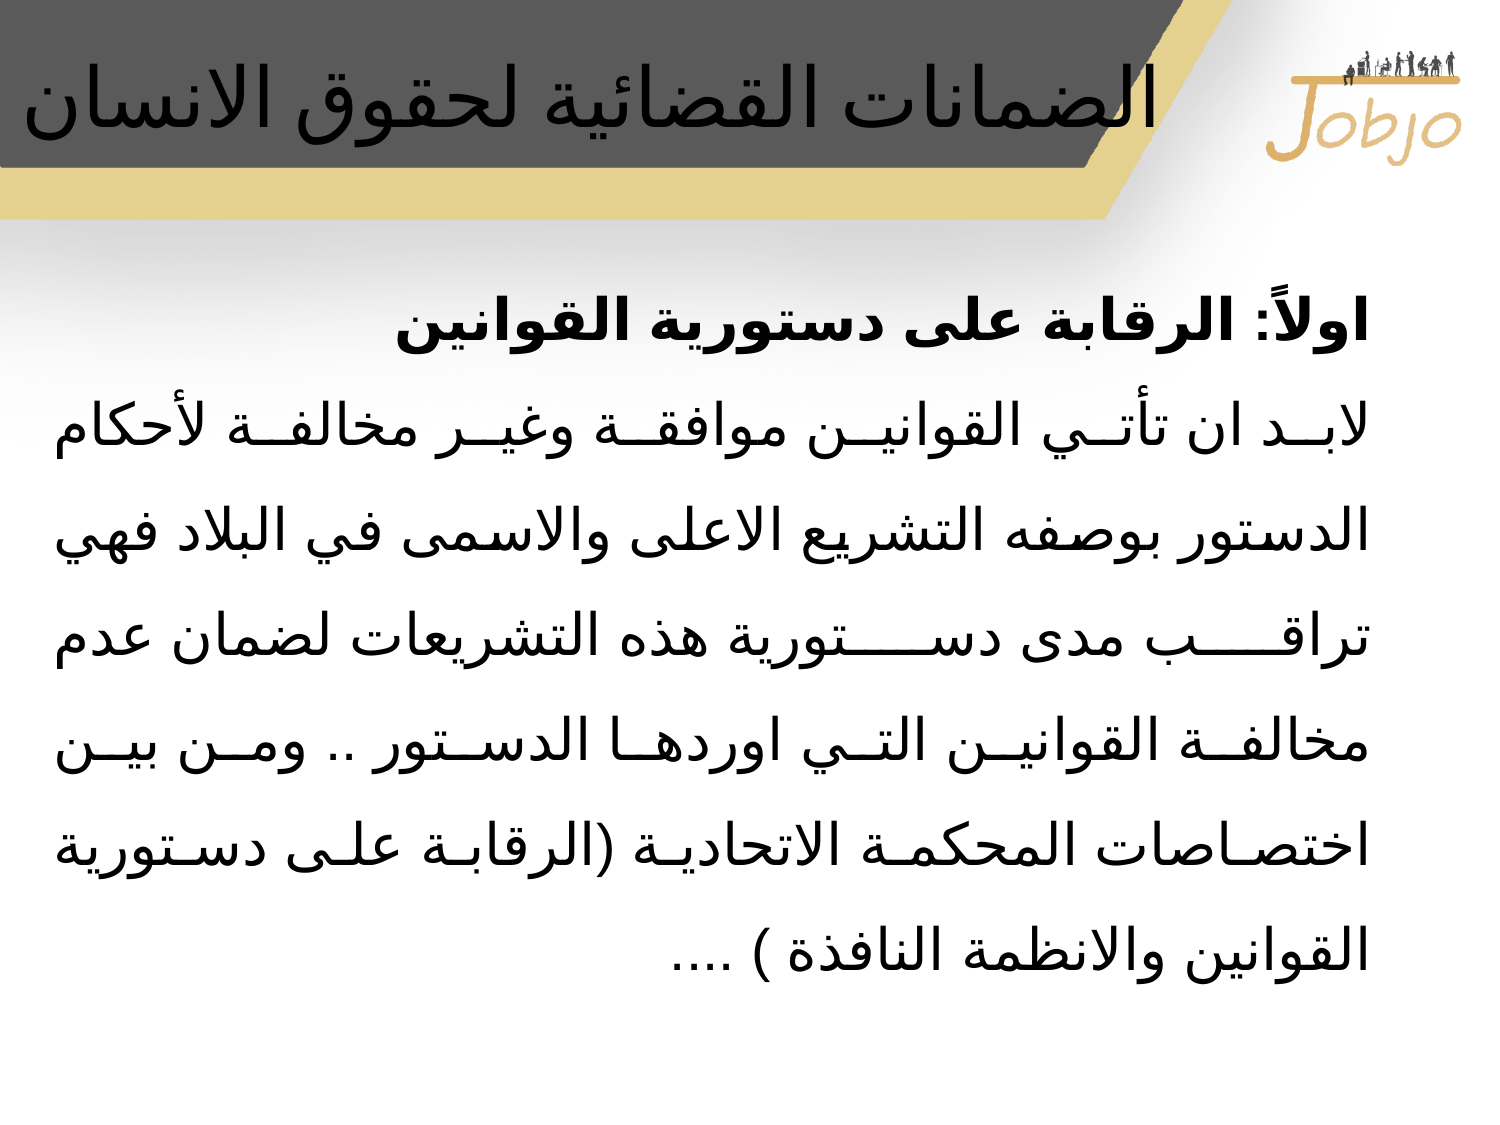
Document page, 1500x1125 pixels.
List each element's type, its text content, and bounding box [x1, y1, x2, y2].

picture [0, 0, 1500, 1125]
list [23, 231, 1436, 920]
title الضمانات القضائية لحقوق الانسان [0, 0, 1268, 188]
text_box اولاً: الرقابة على دستورية القوانين لابد ان تأتي القوانين موافقة وغير مخالفة لأحكام الدستور بوصفه التشريع الاعلى والاسمى في البلاد فهي تراقب مدى دستورية هذه التشريعات لضمان عدم مخالفة القوانين التي اوردها الدستور .. ومن بين اختصاصات المحكمة الاتحادية (الرقابة على دستورية القوانين والانظمة النافذة ) .... [38, 239, 1387, 1066]
